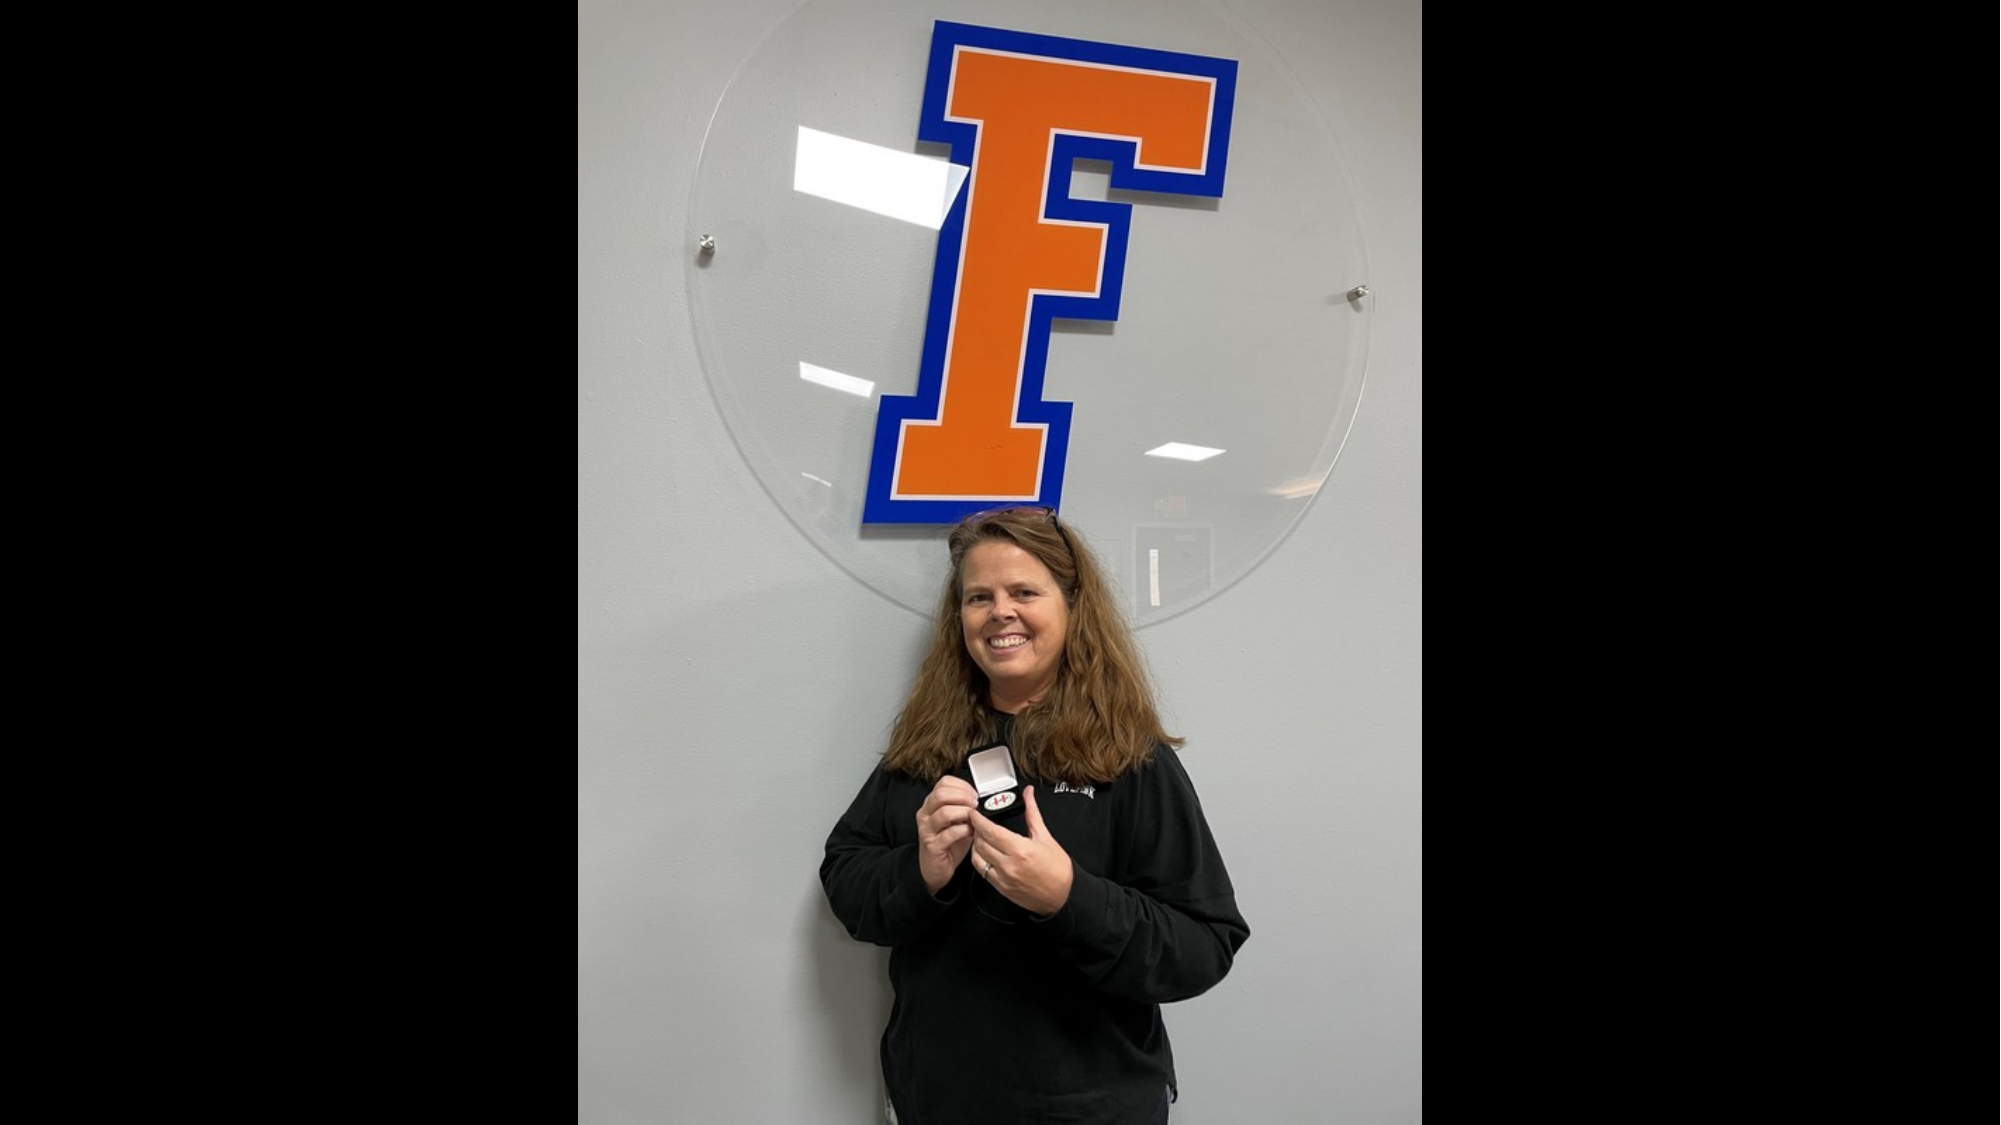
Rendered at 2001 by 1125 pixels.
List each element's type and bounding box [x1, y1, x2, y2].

picture [578, 0, 1422, 1125]
